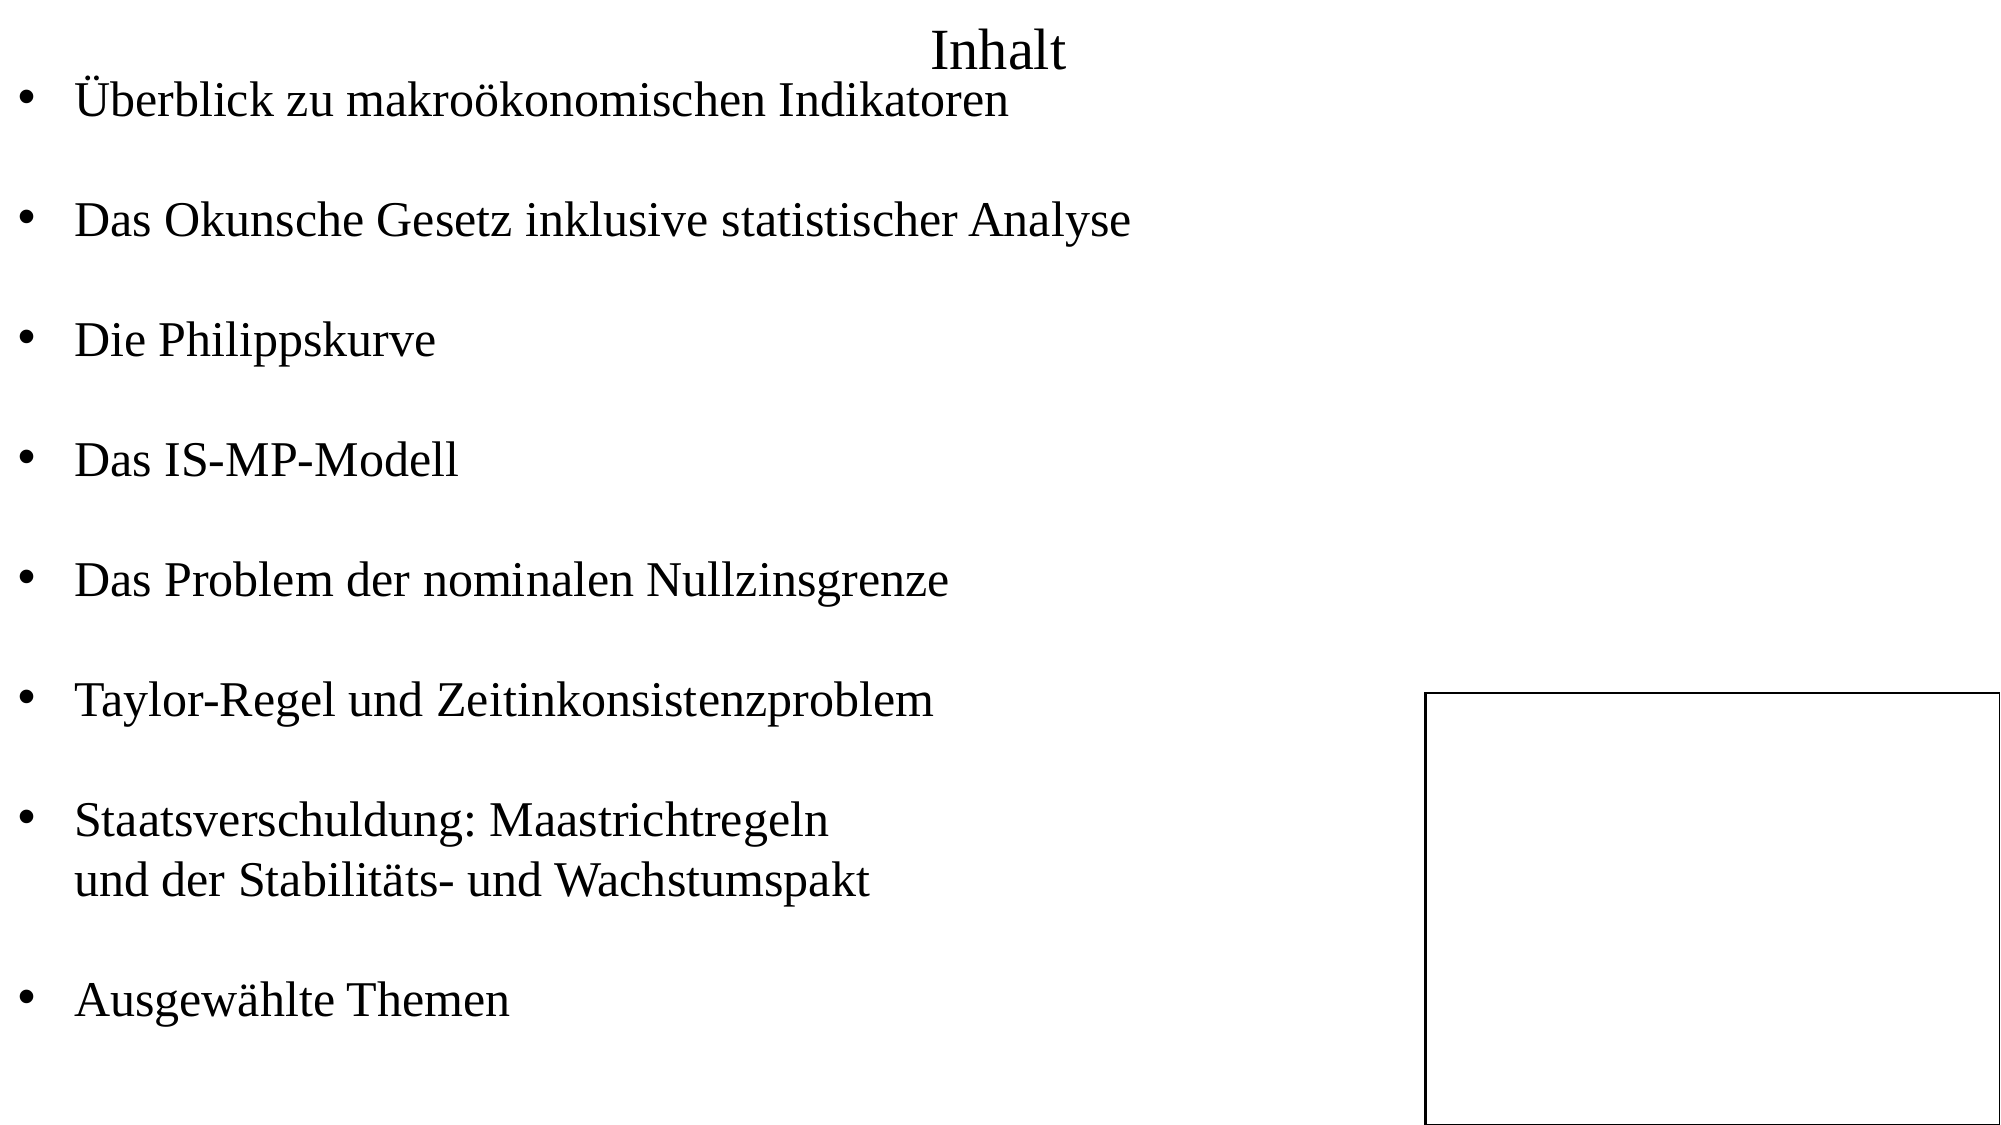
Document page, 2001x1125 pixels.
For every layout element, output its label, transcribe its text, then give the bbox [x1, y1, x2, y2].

text_box Überblick zu makroökonomischen Indikatoren Das Okunsche Gesetz inklusive statistischer Analyse Die Philippskurve Das IS-MP-Modell Das Problem der nominalen Nullzinsgrenze Taylor-Regel und Zeitinkonsistenzproblem Staatsverschuldung: Maastrichtregeln und der Stabilitäts- und Wachstumspakt Ausgewählte Themen [3, 59, 2000, 1028]
text_box [1424, 692, 2000, 1125]
text_box Inhalt [0, 3, 1997, 93]
